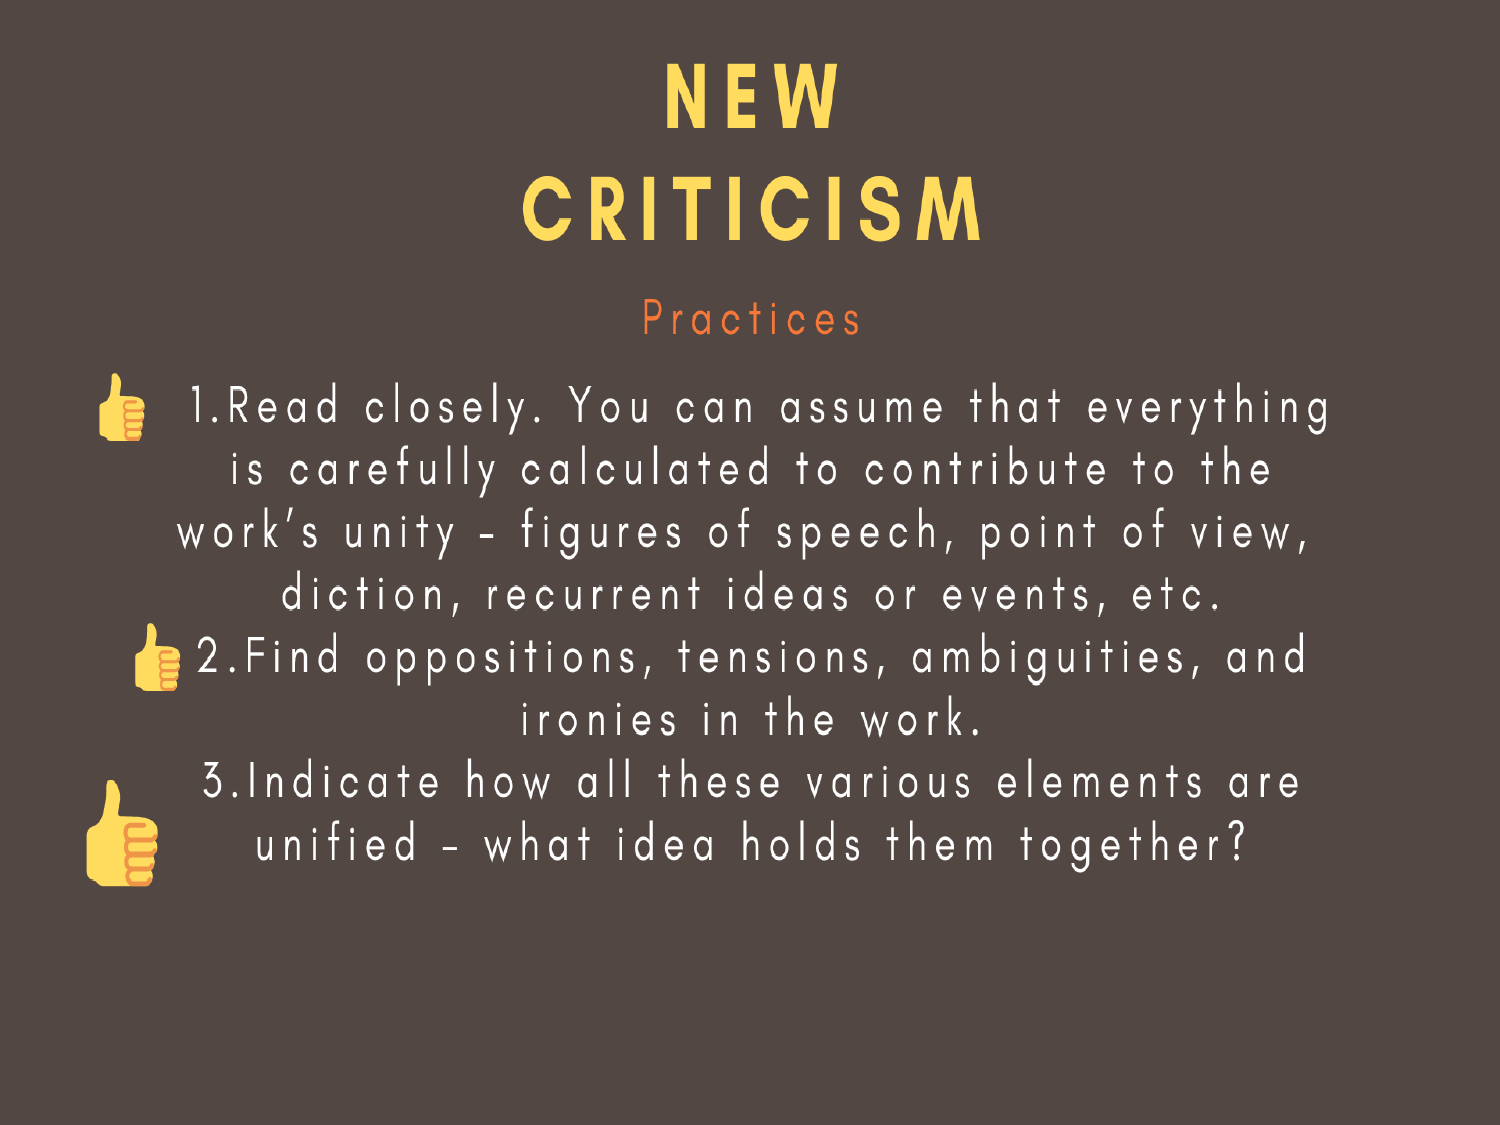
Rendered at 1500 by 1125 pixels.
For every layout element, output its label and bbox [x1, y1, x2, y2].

list [0, 0, 1500, 1125]
